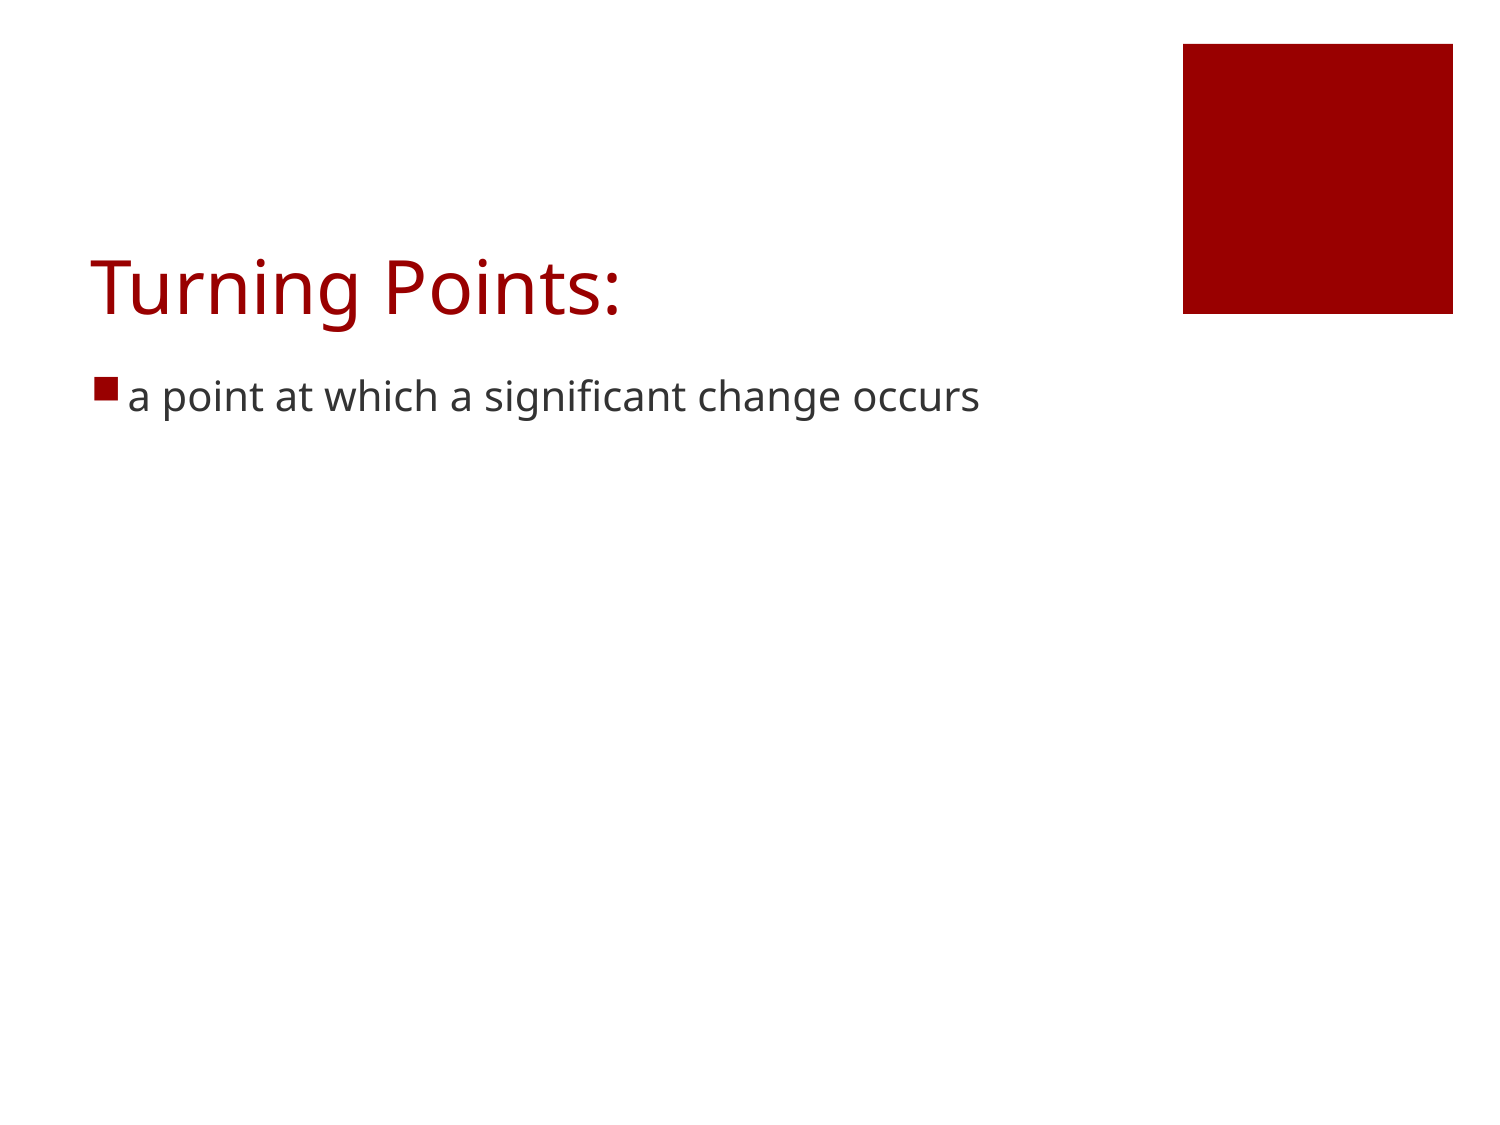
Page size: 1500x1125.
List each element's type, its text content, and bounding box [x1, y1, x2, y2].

title Turning Points: [75, 149, 1143, 338]
list a point at which a significant change occurs [75, 362, 1143, 1005]
